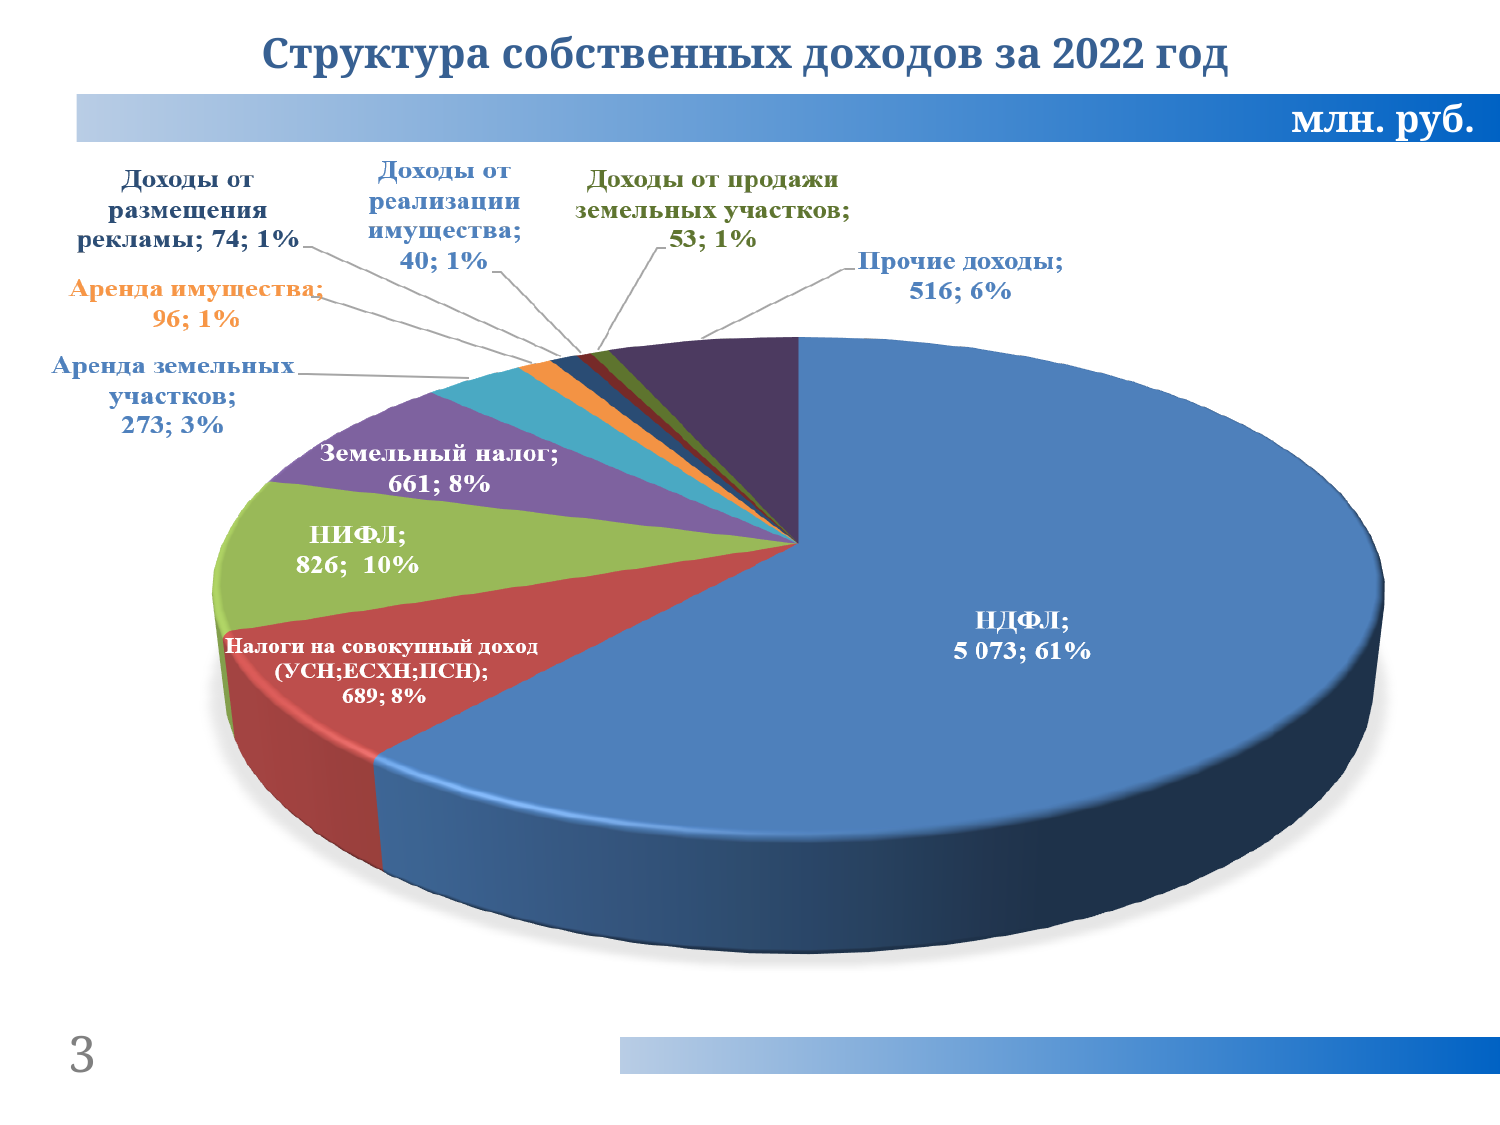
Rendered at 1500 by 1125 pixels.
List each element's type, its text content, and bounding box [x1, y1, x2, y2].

text_box 3 [54, 1032, 101, 1090]
text_box [618, 1036, 1500, 1075]
picture [17, 150, 1495, 1032]
text_box млн. руб. [75, 92, 1500, 143]
text_box Структура собственных доходов за 2022 год [0, 19, 1500, 84]
